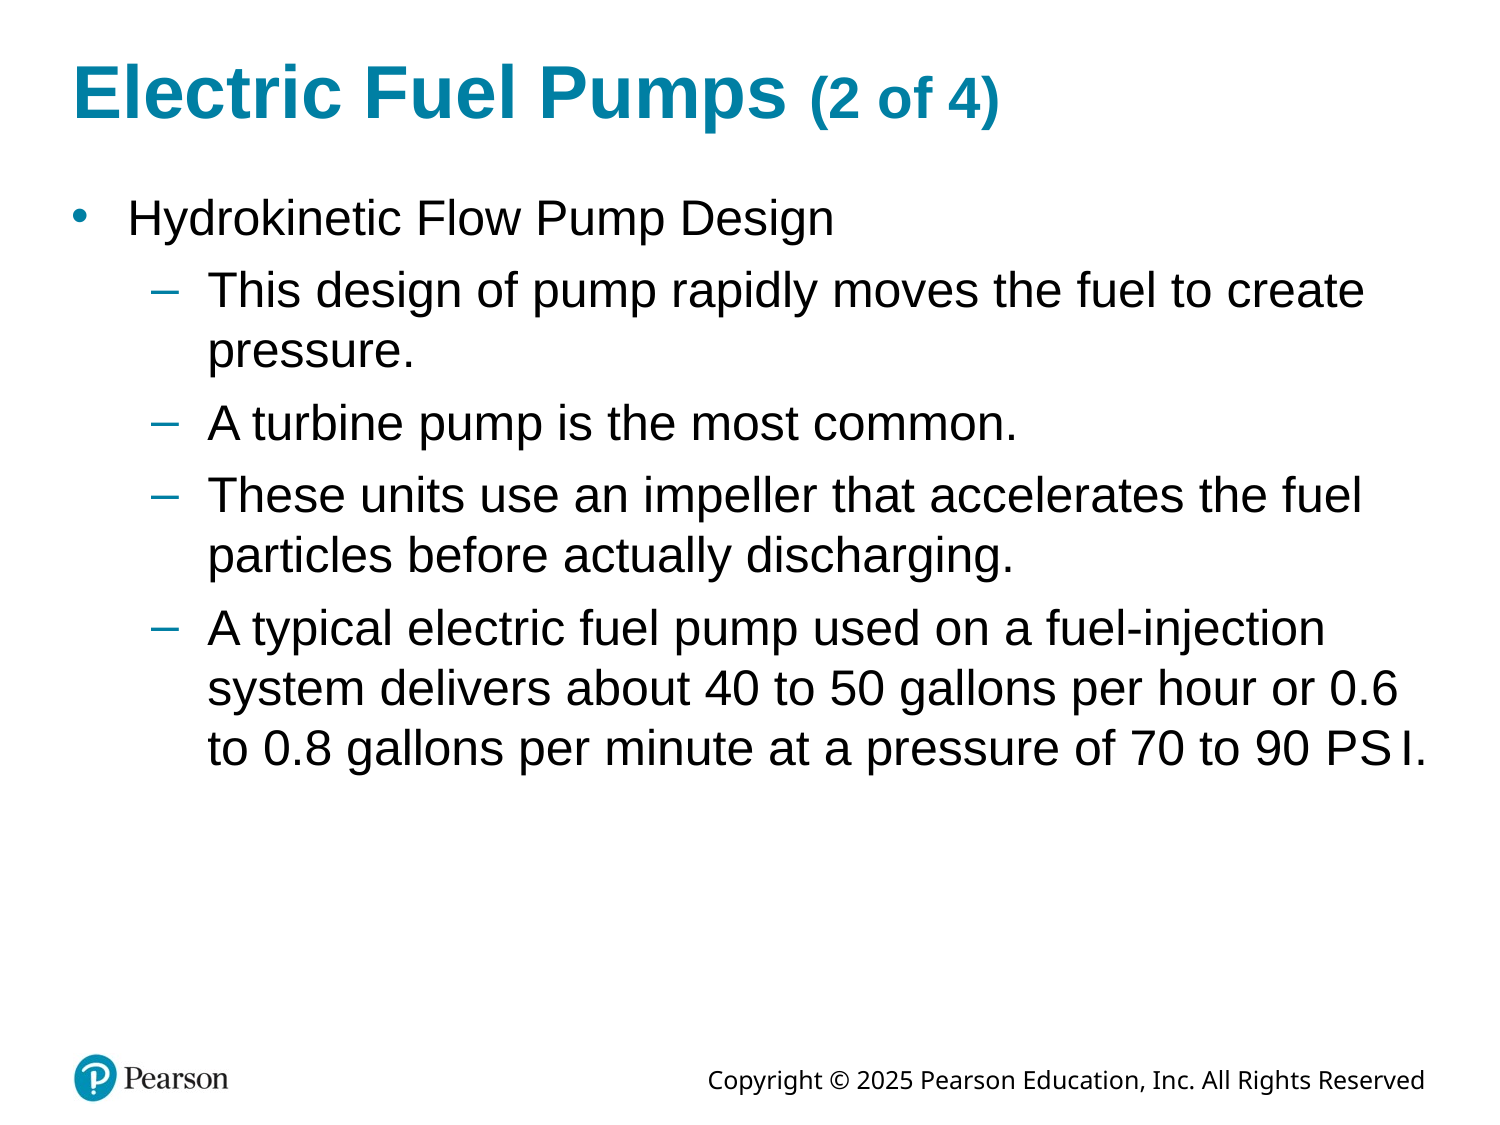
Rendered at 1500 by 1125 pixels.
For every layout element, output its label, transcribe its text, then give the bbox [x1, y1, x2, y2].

title Electric Fuel Pumps (2 of 4) [72, 0, 1430, 158]
picture [73, 1053, 229, 1104]
list Hydrokinetic Flow Pump Design This design of pump rapidly moves the fuel to create pressure. A turbine pump is the most common. These units use an impeller that accelerates the fuel particles before actually discharging. A typical electric fuel pump used on a fuel-injection system delivers about 40 to 50 gallons per hour or 0.6 to 0.8 gallons per minute at a pressure of 70 to 90 P S I. [71, 158, 1430, 803]
